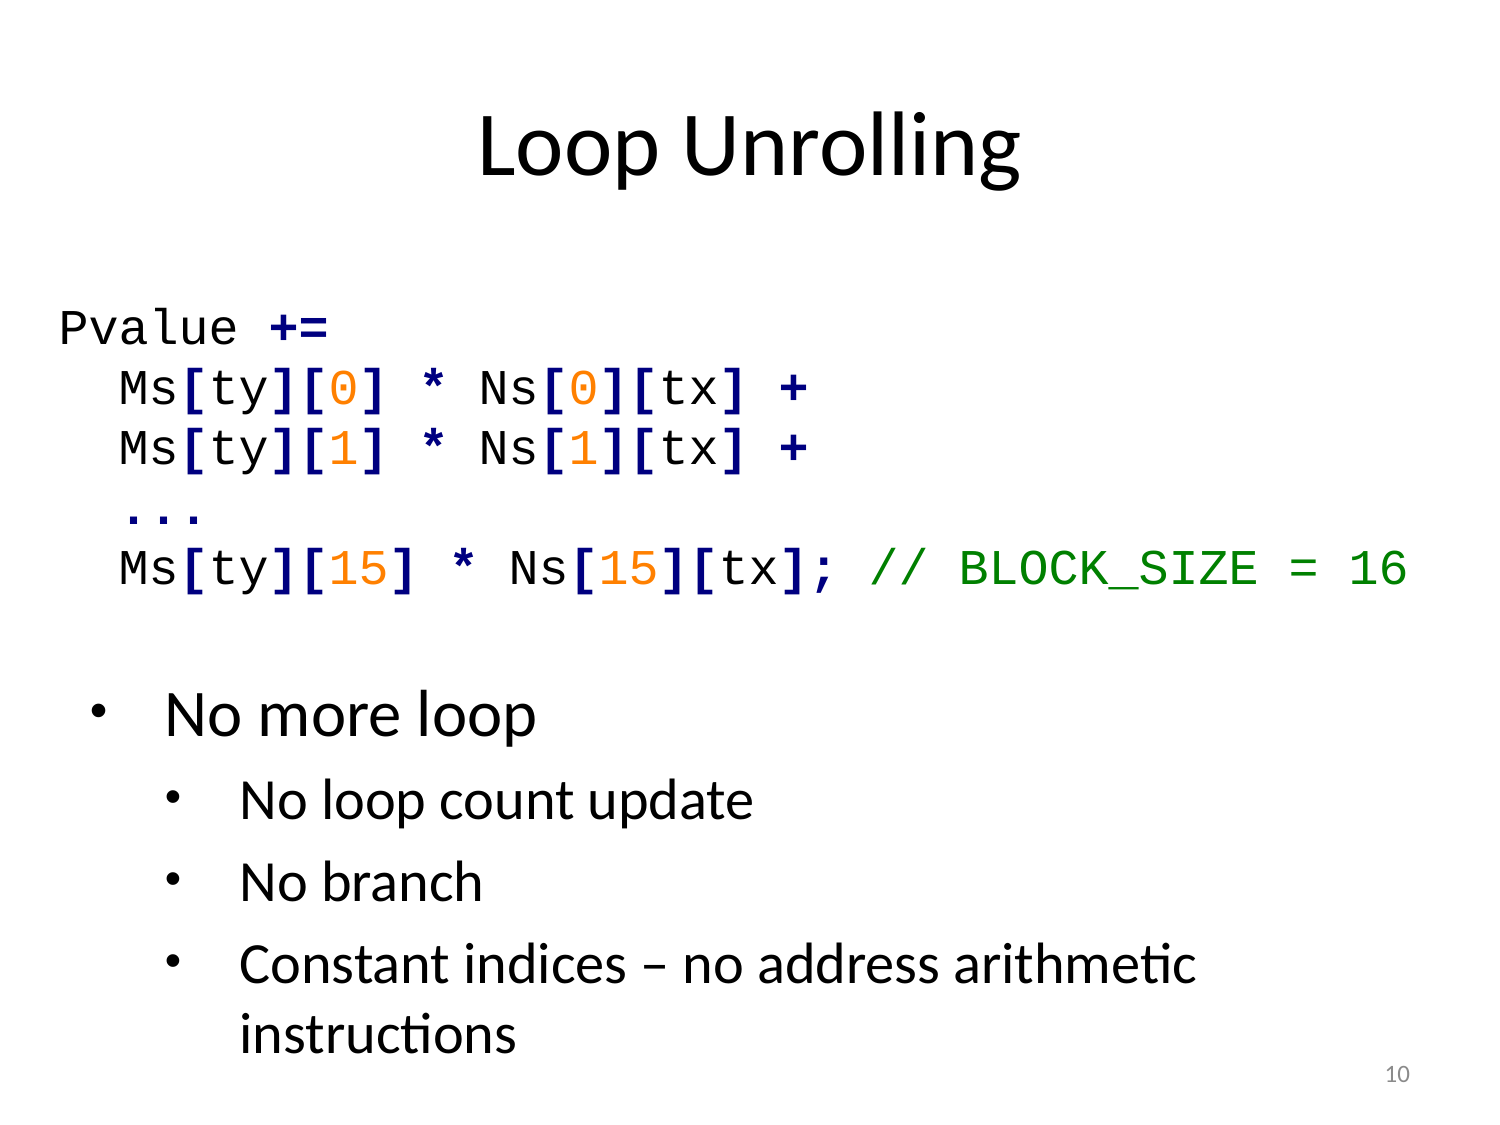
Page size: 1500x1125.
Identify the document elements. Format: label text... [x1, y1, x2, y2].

text_box No more loop No loop count update No branch Constant indices – no address arithmetic instructions [75, 662, 1313, 1113]
slide_number 10 [1074, 1042, 1425, 1103]
text_box Pvalue += Ms[ty][0] * Ns[0][tx] + Ms[ty][1] * Ns[1][tx] + ... Ms[ty][15] * Ns[15][tx]; // BLOCK_SIZE = 16 [43, 287, 1457, 713]
title Loop Unrolling [75, 45, 1425, 233]
